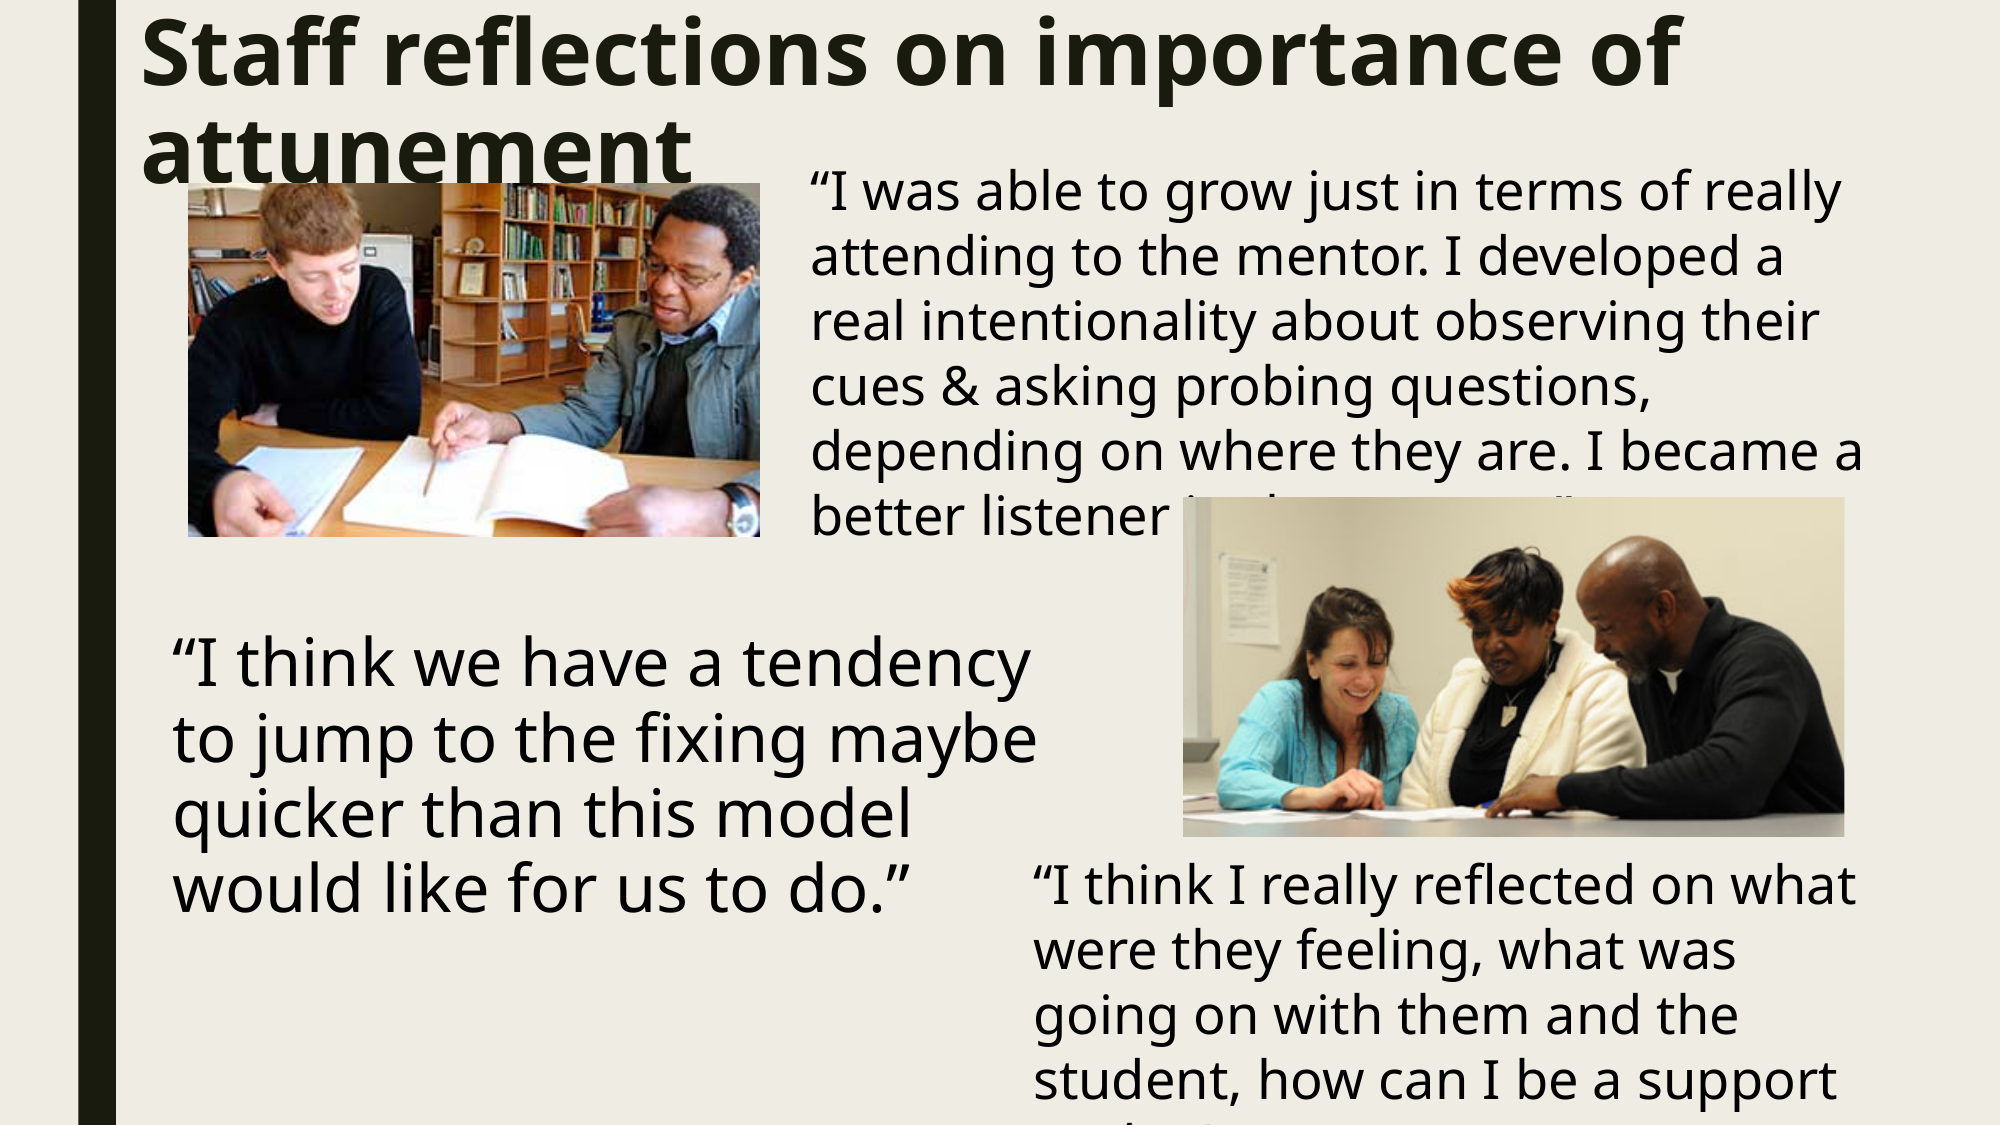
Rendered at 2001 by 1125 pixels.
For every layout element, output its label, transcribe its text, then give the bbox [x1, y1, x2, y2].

list “I think we have a tendency to jump to the fixing maybe quicker than this model would like for us to do.” [157, 619, 1095, 1038]
text_box “I was able to grow just in terms of really attending to the mentor. I developed a real intentionality about observing their cues & asking probing questions, depending on where they are. I became a better listener in the process.” [795, 149, 1889, 599]
title Staff reflections on importance of attunement [125, 0, 2000, 357]
text_box “I think I really reflected on what were they feeling, what was going on with them and the student, how can I be a support to that?” [999, 824, 1924, 1125]
picture [1183, 497, 1845, 837]
picture [188, 183, 760, 537]
